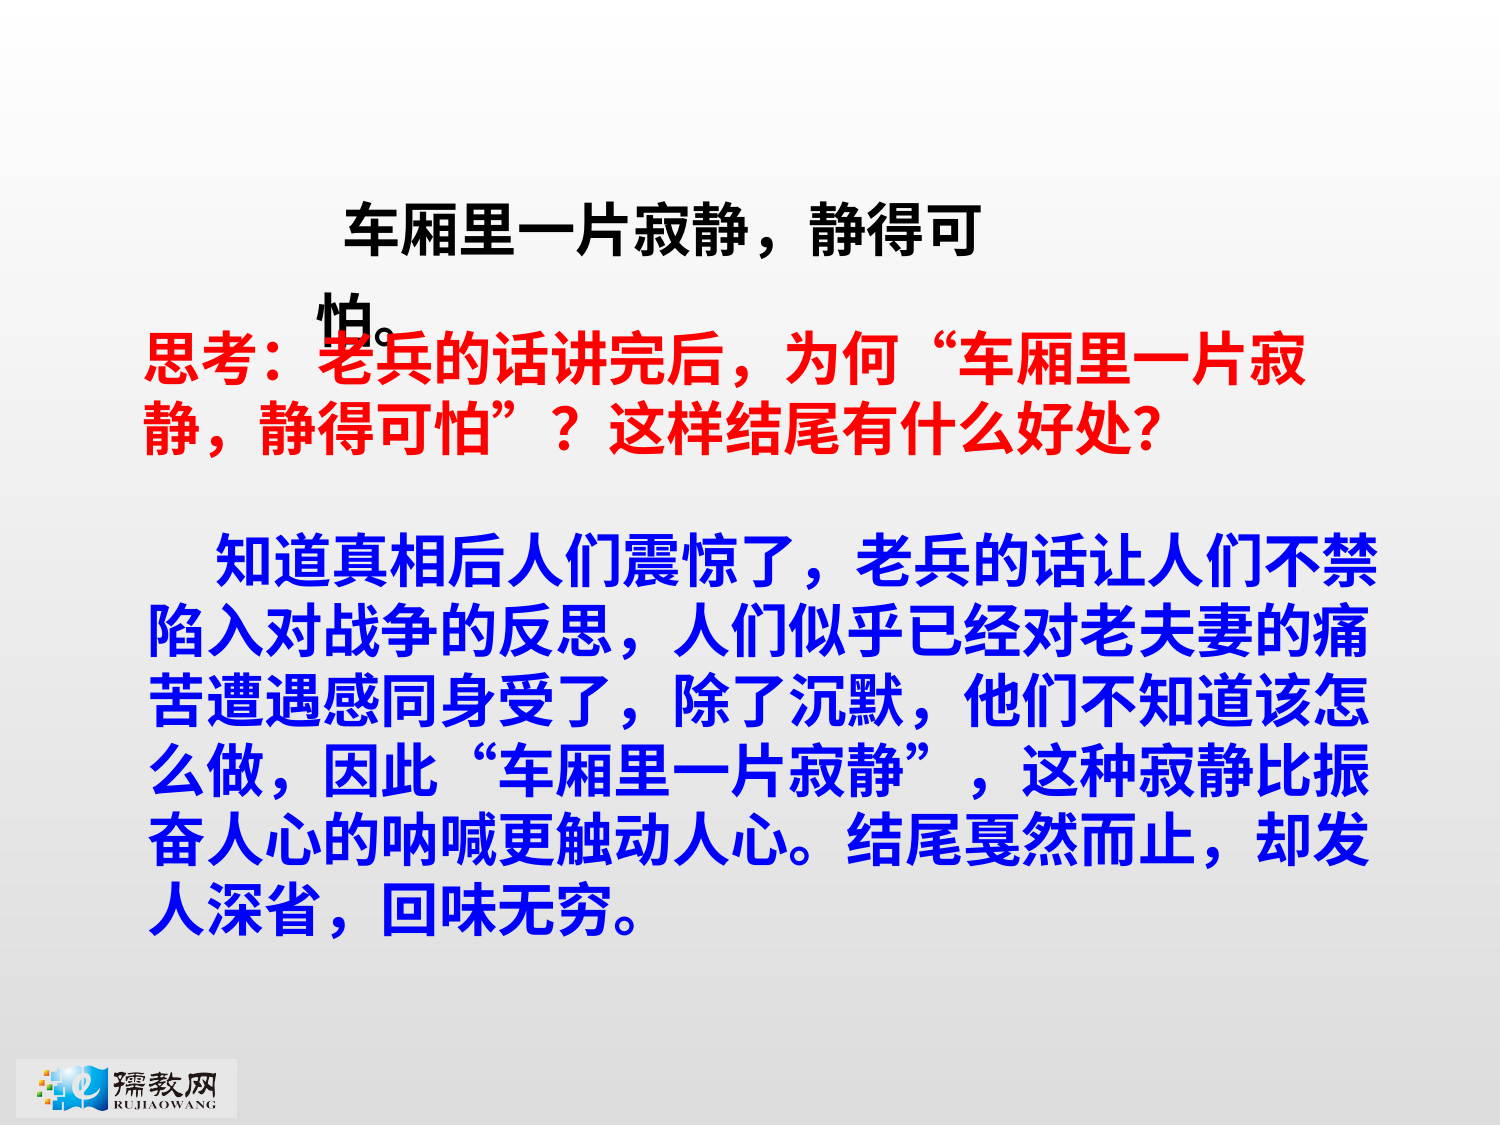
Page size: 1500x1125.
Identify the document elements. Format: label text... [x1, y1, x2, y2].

text_box 思考：老兵的话讲完后，为何“车厢里一片寂静，静得可怕”？这样结尾有什么好处？ [127, 314, 1421, 469]
text_box 车厢里一片寂静，静得可怕。 [300, 164, 1101, 314]
text_box 知道真相后人们震惊了，老兵的话让人们不禁陷入对战争的反思，人们似乎已经对老夫妻的痛苦遭遇感同身受了，除了沉默，他们不知道该怎么做，因此“车厢里一片寂静”，这种寂静比振奋人心的呐喊更触动人心。结尾戛然而止，却发人深省，回味无穷。 [133, 516, 1406, 951]
picture [16, 1059, 237, 1118]
